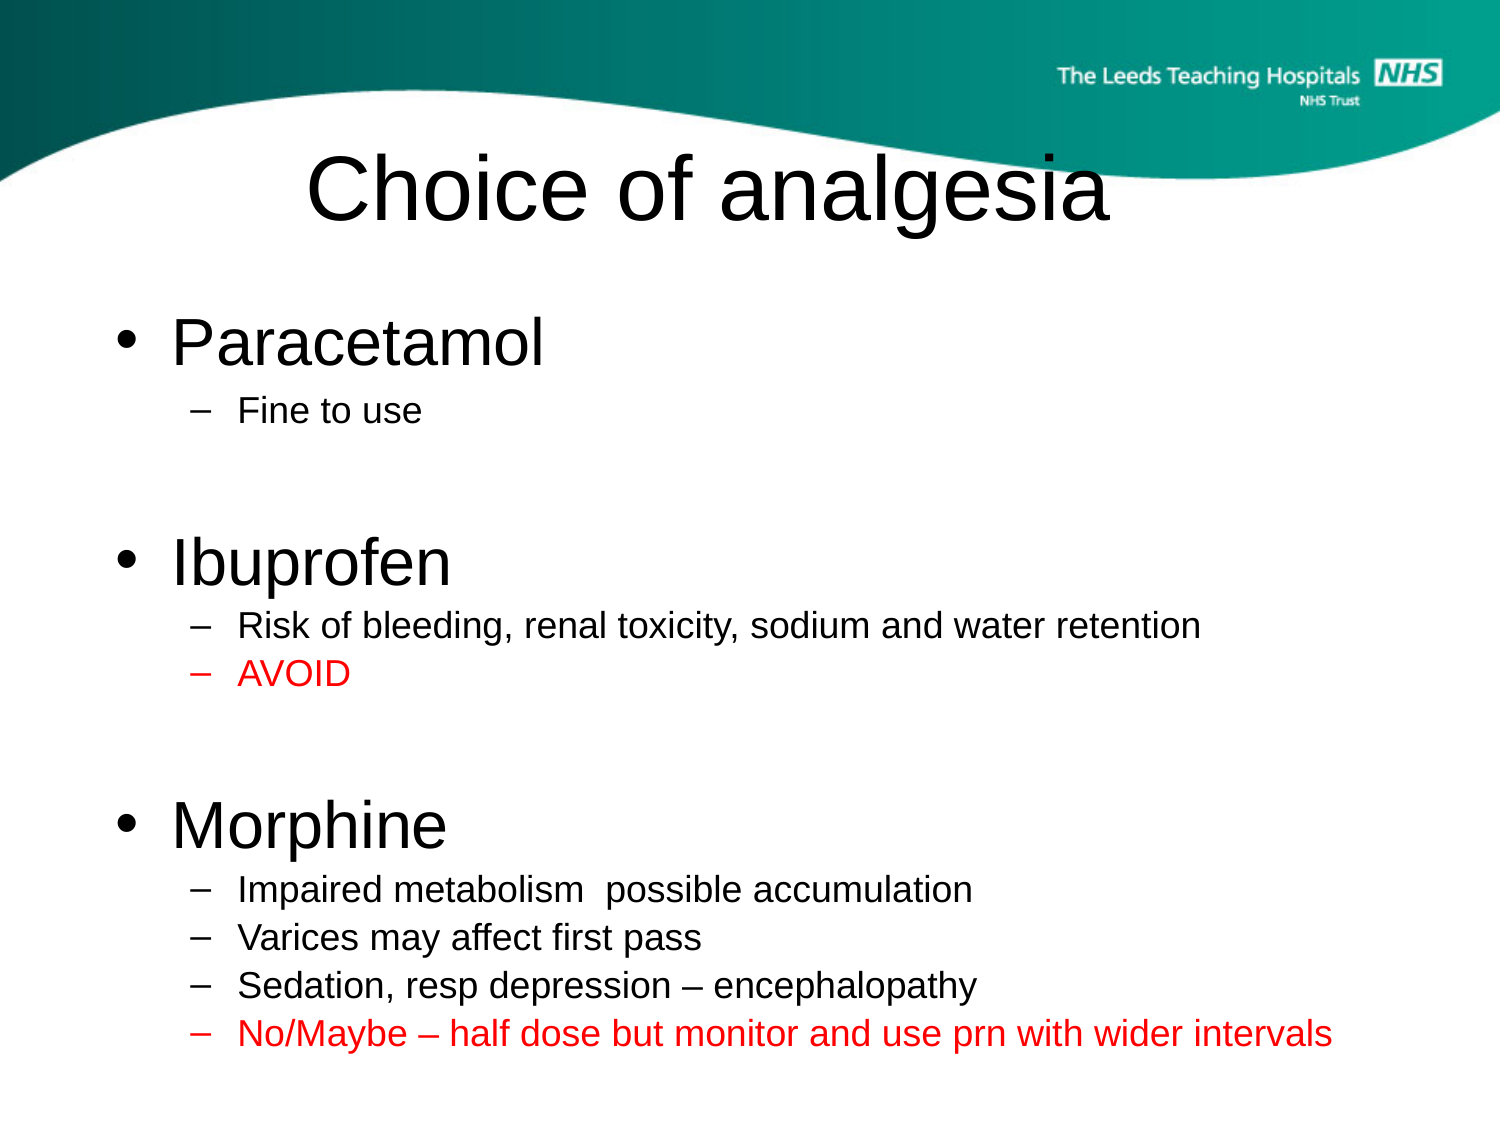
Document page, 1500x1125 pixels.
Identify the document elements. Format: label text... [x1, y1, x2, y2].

picture [0, 0, 1500, 1125]
list Paracetamol Fine to use Ibuprofen Risk of bleeding, renal toxicity, sodium and water retention AVOID Morphine Impaired metabolism possible accumulation Varices may affect first pass Sedation, resp depression – encephalopathy No/Maybe – half dose but monitor and use prn with wider intervals [100, 290, 1401, 1035]
title Choice of analgesia [76, 90, 1341, 278]
